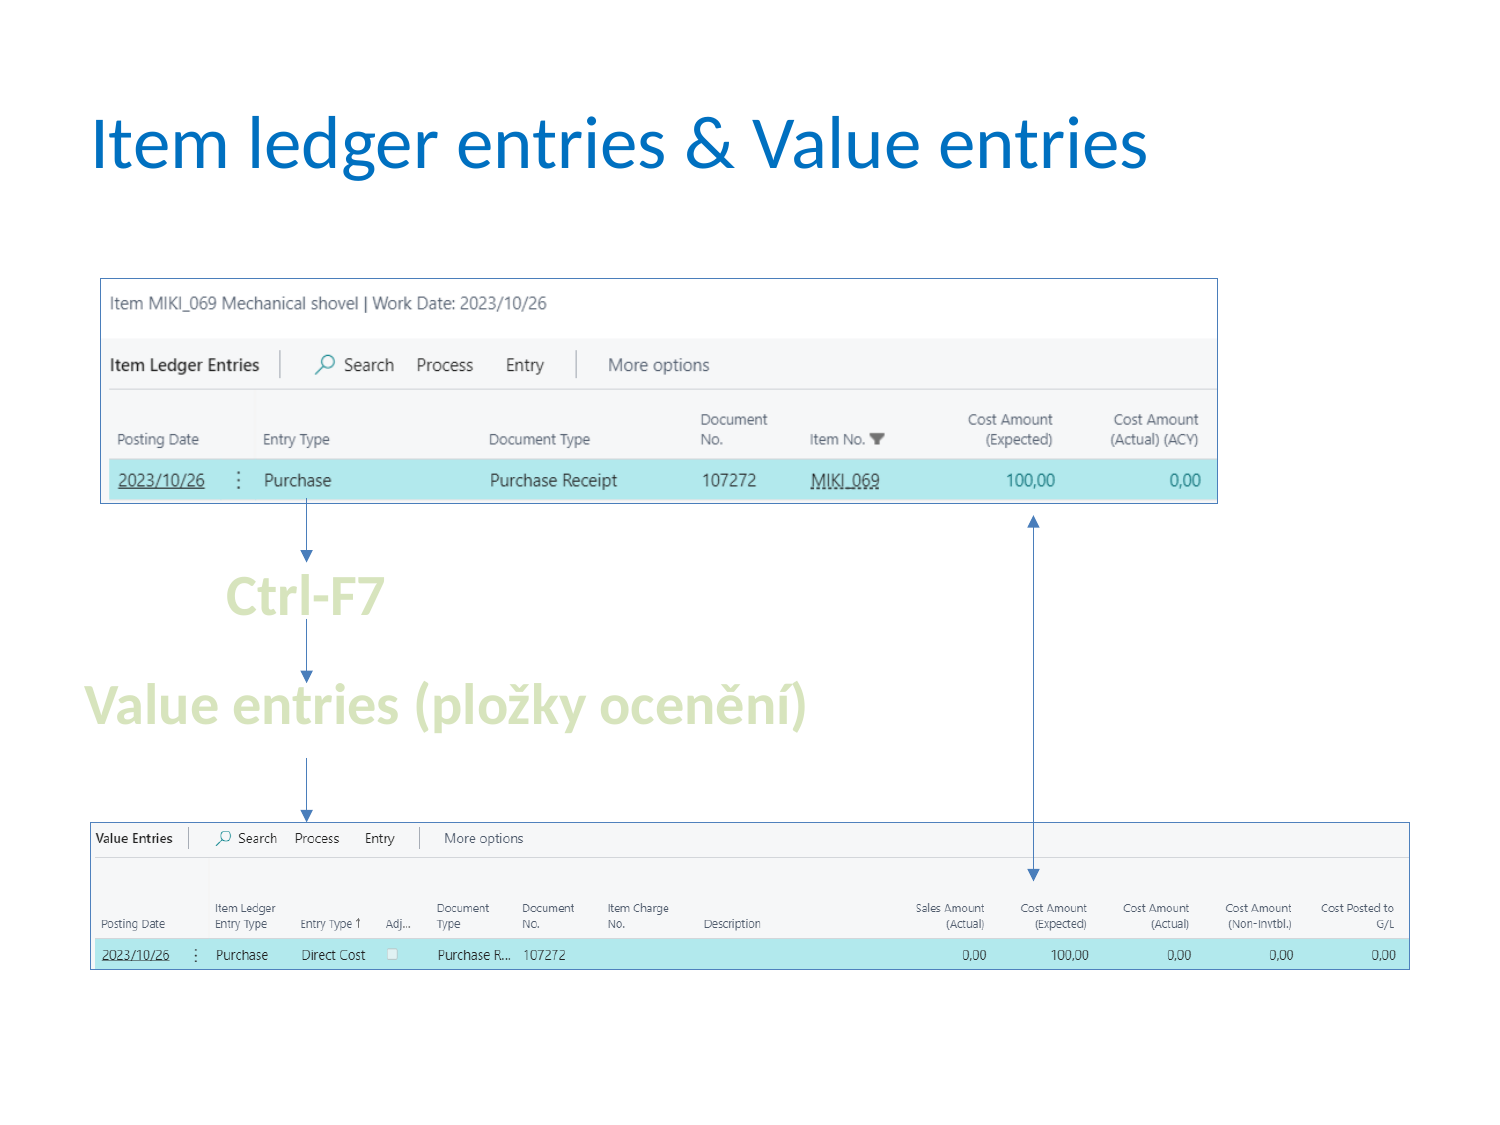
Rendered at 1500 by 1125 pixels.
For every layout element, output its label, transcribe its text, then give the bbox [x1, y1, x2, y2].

title Item ledger entries & Value entries [75, 45, 1425, 233]
picture [100, 278, 1219, 504]
text_box Value entries (pložky ocenění) [69, 658, 838, 744]
picture [89, 822, 1411, 970]
text_box Ctrl-F7 [211, 549, 402, 635]
